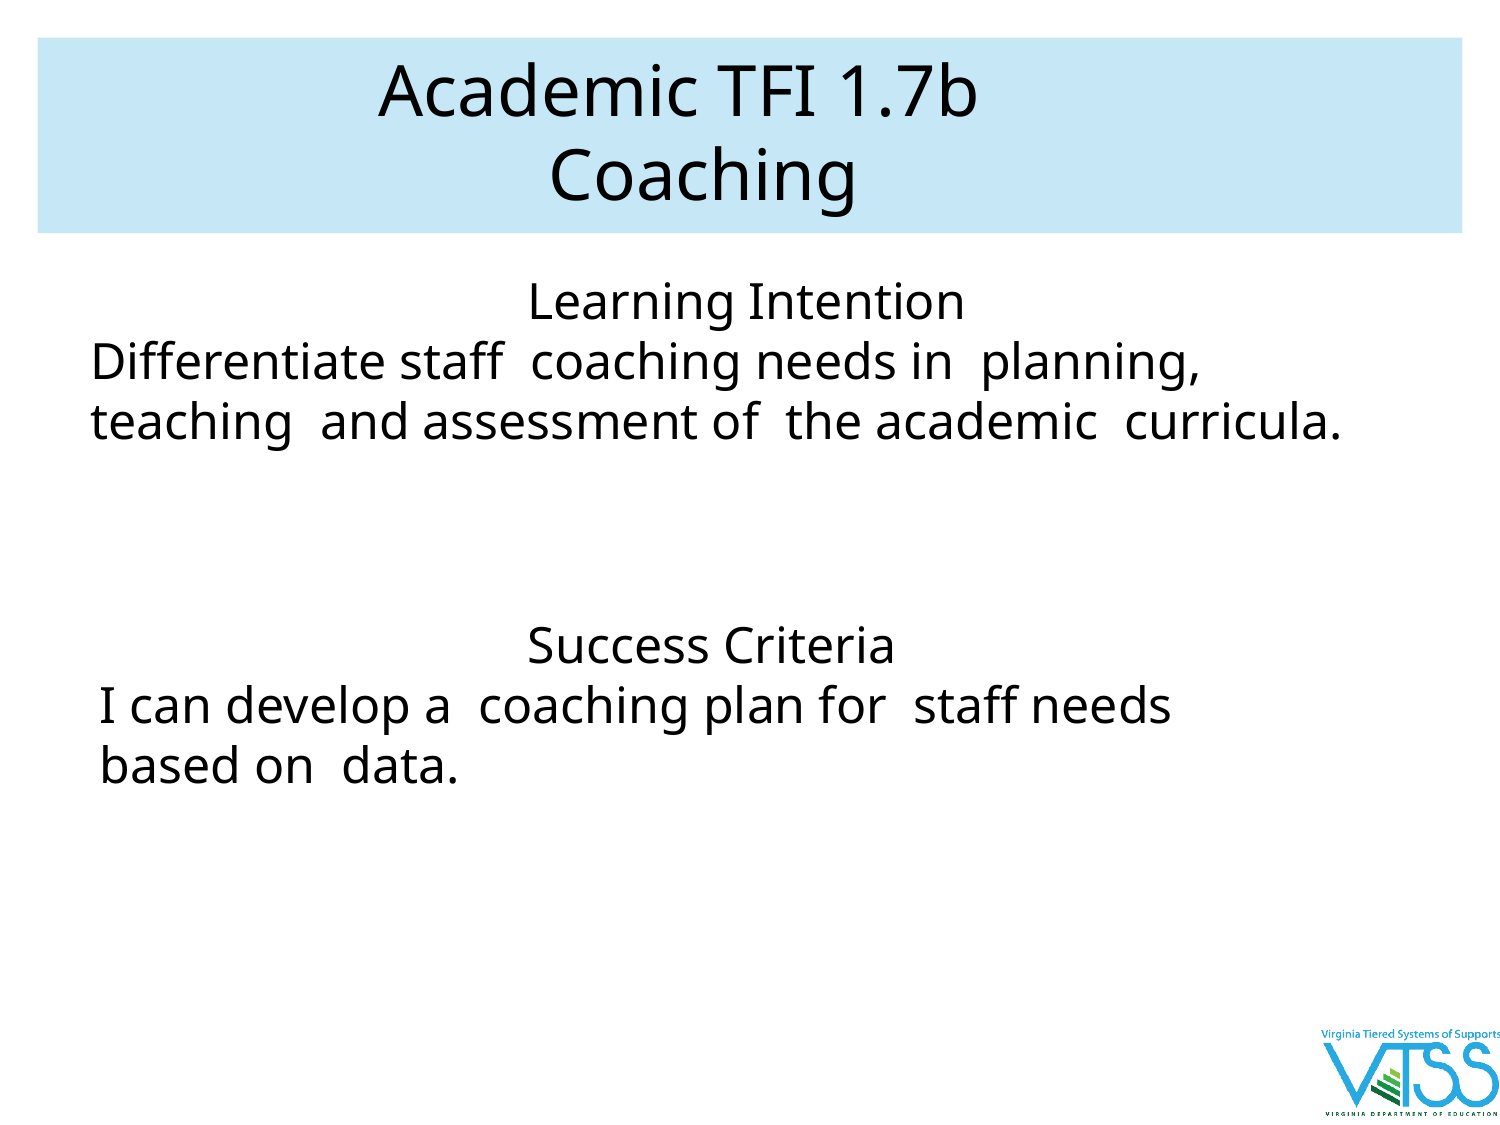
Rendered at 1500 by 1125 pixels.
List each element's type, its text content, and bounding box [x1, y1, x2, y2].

picture [1321, 1029, 1500, 1116]
text_box Success Criteria I can develop a coaching plan for staff needs based on data. [98, 611, 1325, 794]
text_box Learning Intention Differentiate staff coaching needs in planning, teaching and assessment of the academic curricula. [88, 267, 1404, 450]
title Academic TFI 1.7b Coaching [37, 37, 1463, 234]
